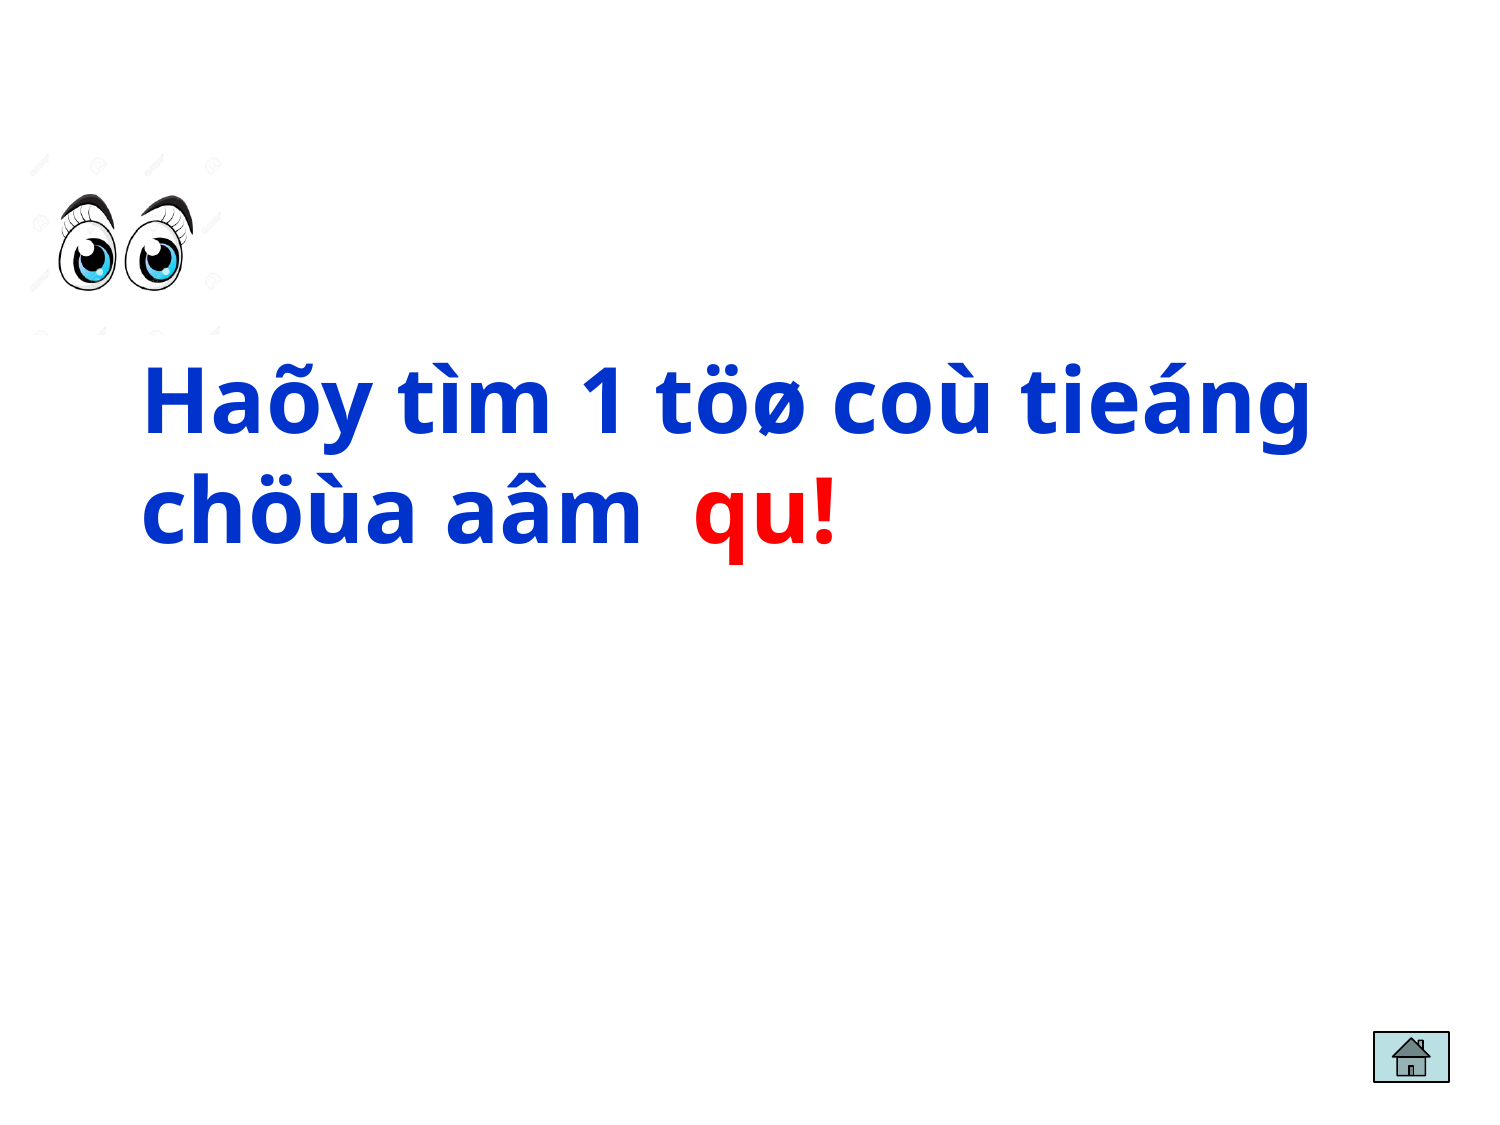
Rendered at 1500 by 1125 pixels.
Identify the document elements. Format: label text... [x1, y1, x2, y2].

picture [24, 149, 228, 335]
text_box [1373, 1031, 1449, 1082]
text_box Haõy tìm 1 töø coù tieáng chöùa aâm qu! [125, 334, 1500, 570]
